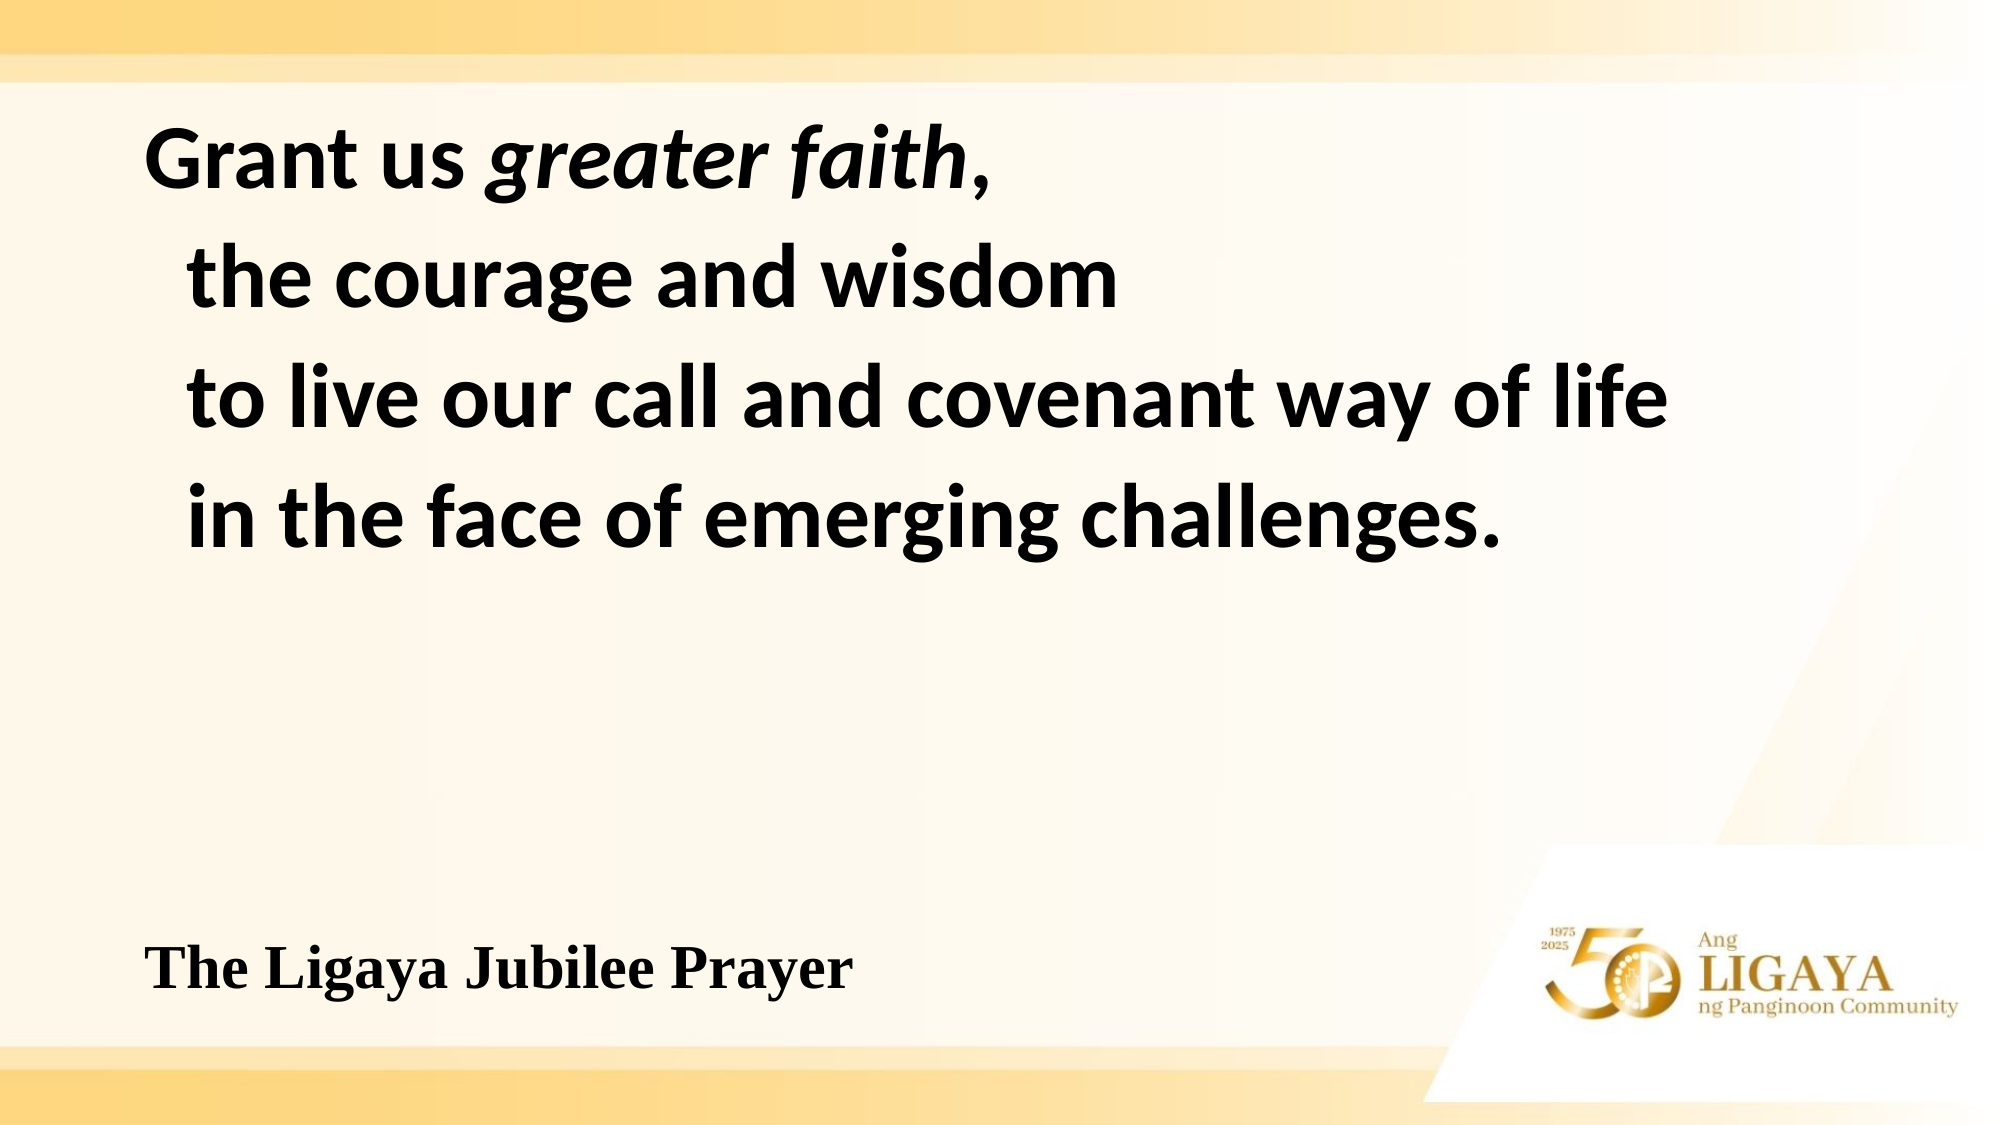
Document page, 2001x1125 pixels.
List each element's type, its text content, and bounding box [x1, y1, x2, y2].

title The Ligaya Jubilee Prayer [136, 859, 1863, 1078]
picture [0, 0, 2000, 1125]
list Grant us greater faith, the courage and wisdom to live our call and covenant way of life in the face of emerging challenges. [136, 101, 1863, 816]
